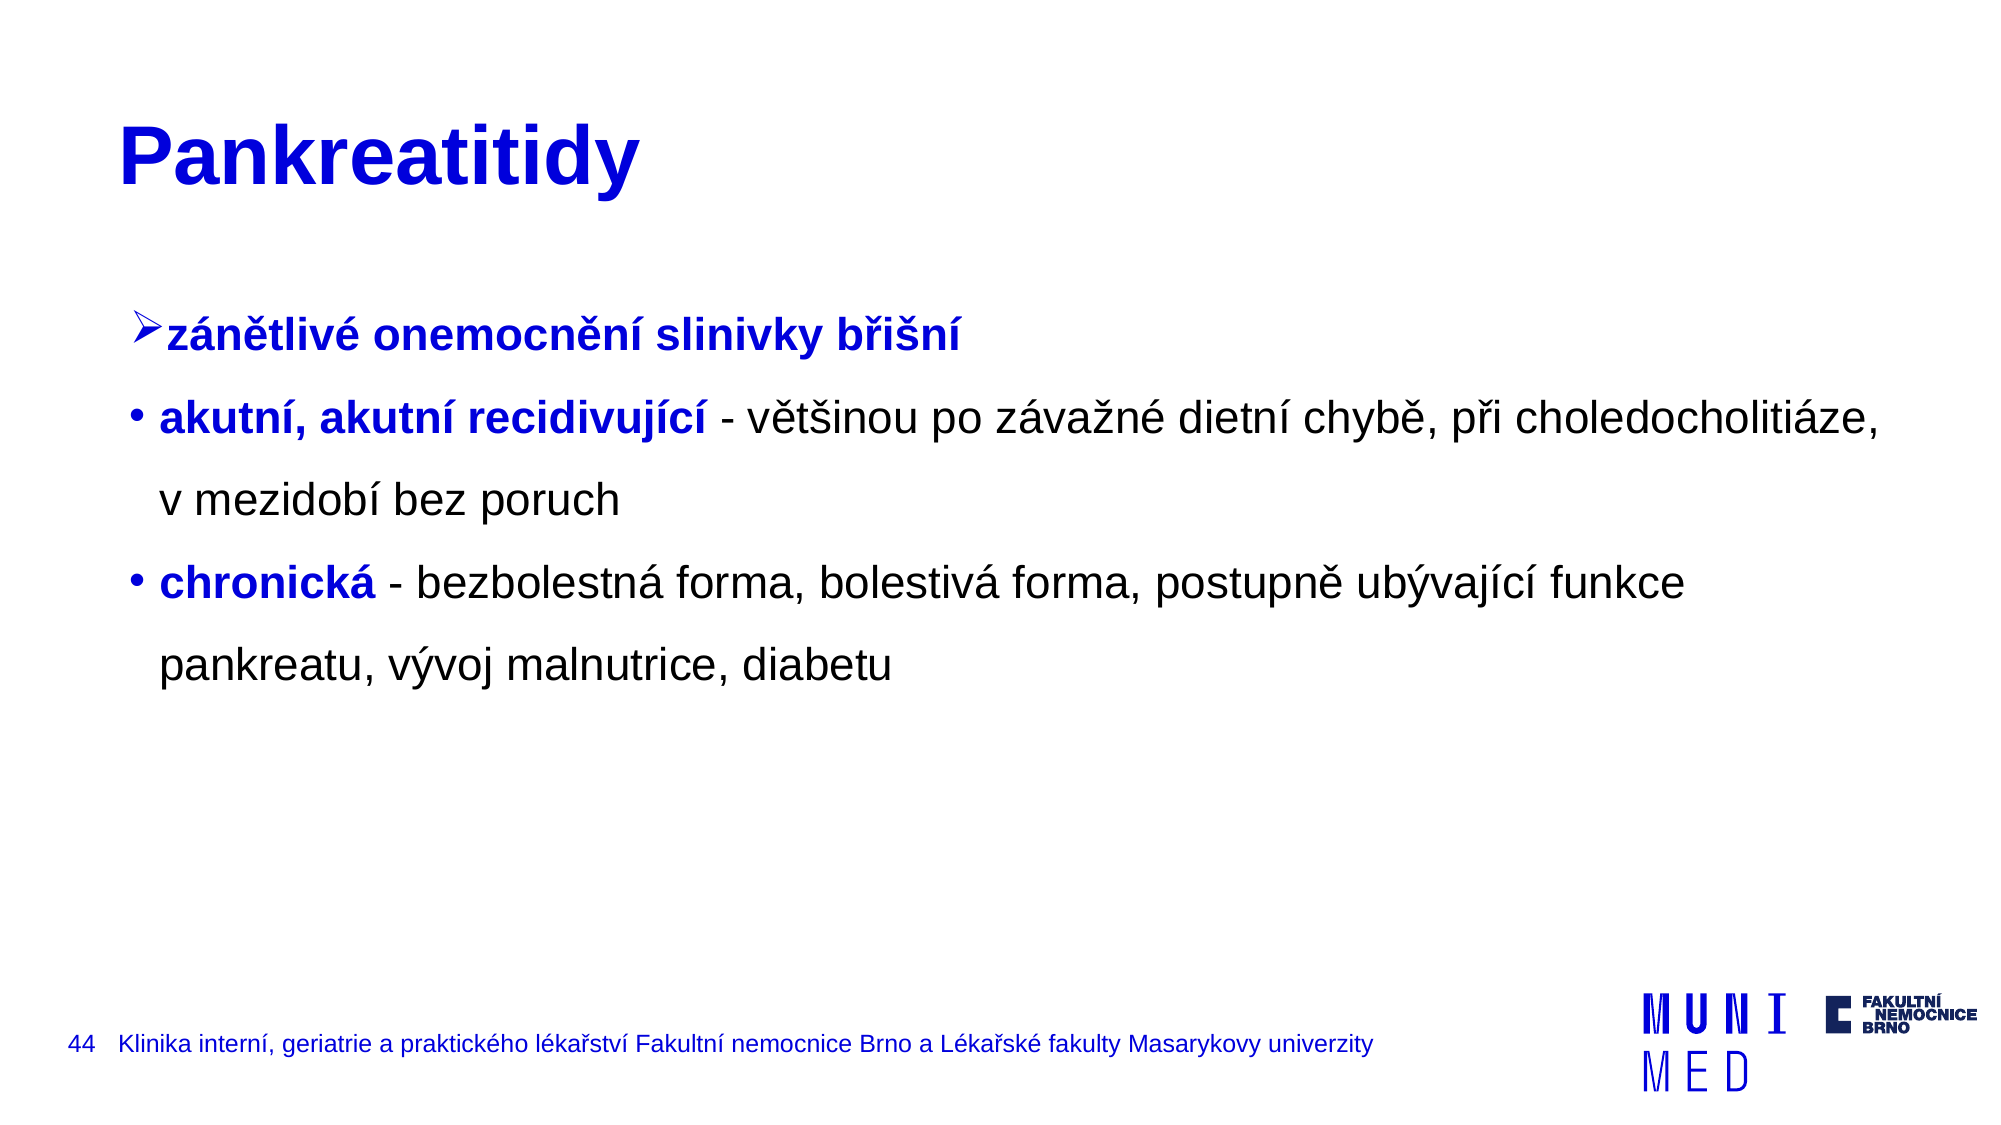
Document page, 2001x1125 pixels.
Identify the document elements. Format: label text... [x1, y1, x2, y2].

footer Klinika interní, geriatrie a praktického lékařství Fakultní nemocnice Brno a Lékařské fakulty Masarykovy univerzity [118, 1021, 1418, 1063]
title Pankreatitidy [118, 118, 1883, 193]
slide_number 44 [67, 1021, 110, 1063]
list zánětlivé onemocnění slinivky břišní akutní, akutní recidivující - většinou po závažné dietní chybě, při choledocholitiáze, v mezidobí bez poruch chronická - bezbolestná forma, bolestivá forma, postupně ubývající funkce pankreatu, vývoj malnutrice, diabetu [118, 277, 1883, 957]
